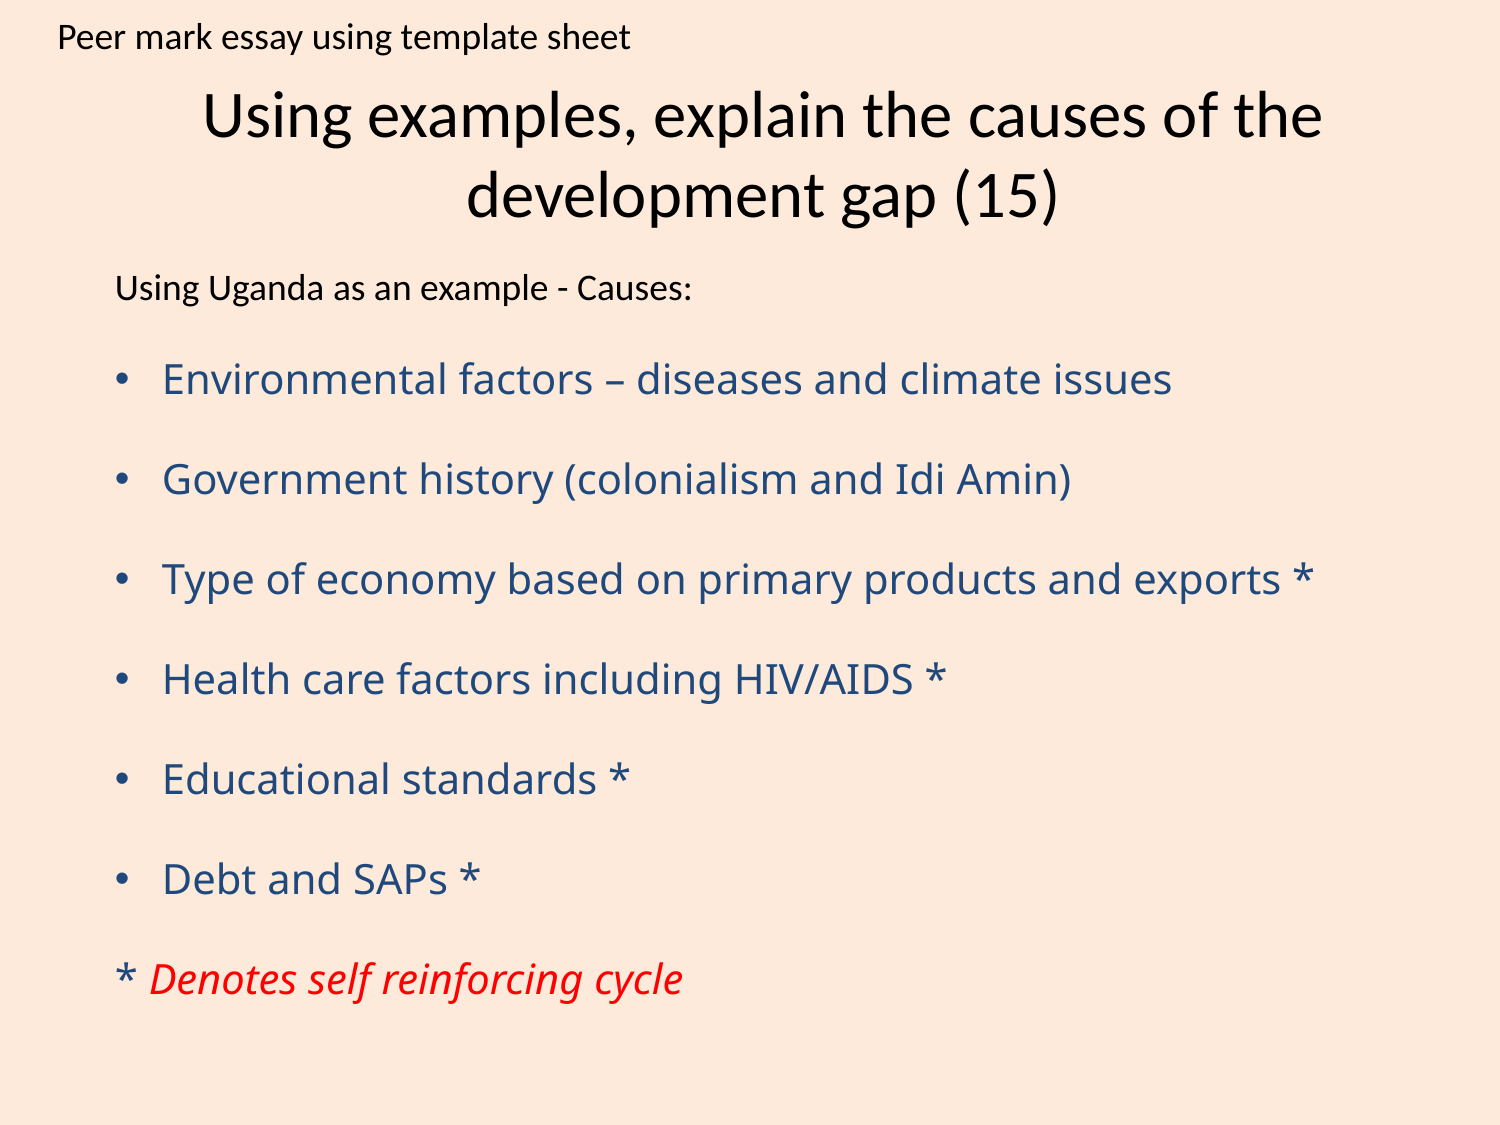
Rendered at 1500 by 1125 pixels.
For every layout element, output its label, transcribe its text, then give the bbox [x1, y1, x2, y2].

text_box Peer mark essay using template sheet [42, 4, 647, 65]
title Using examples, explain the causes of the development gap (15) [88, 56, 1439, 245]
text_box Using Uganda as an example - Causes: Environmental factors – diseases and climate issues Government history (colonialism and Idi Amin) Type of economy based on primary products and exports * Health care factors including HIV/AIDS * Educational standards * Debt and SAPs * * Denotes self reinforcing cycle [100, 255, 1412, 1061]
